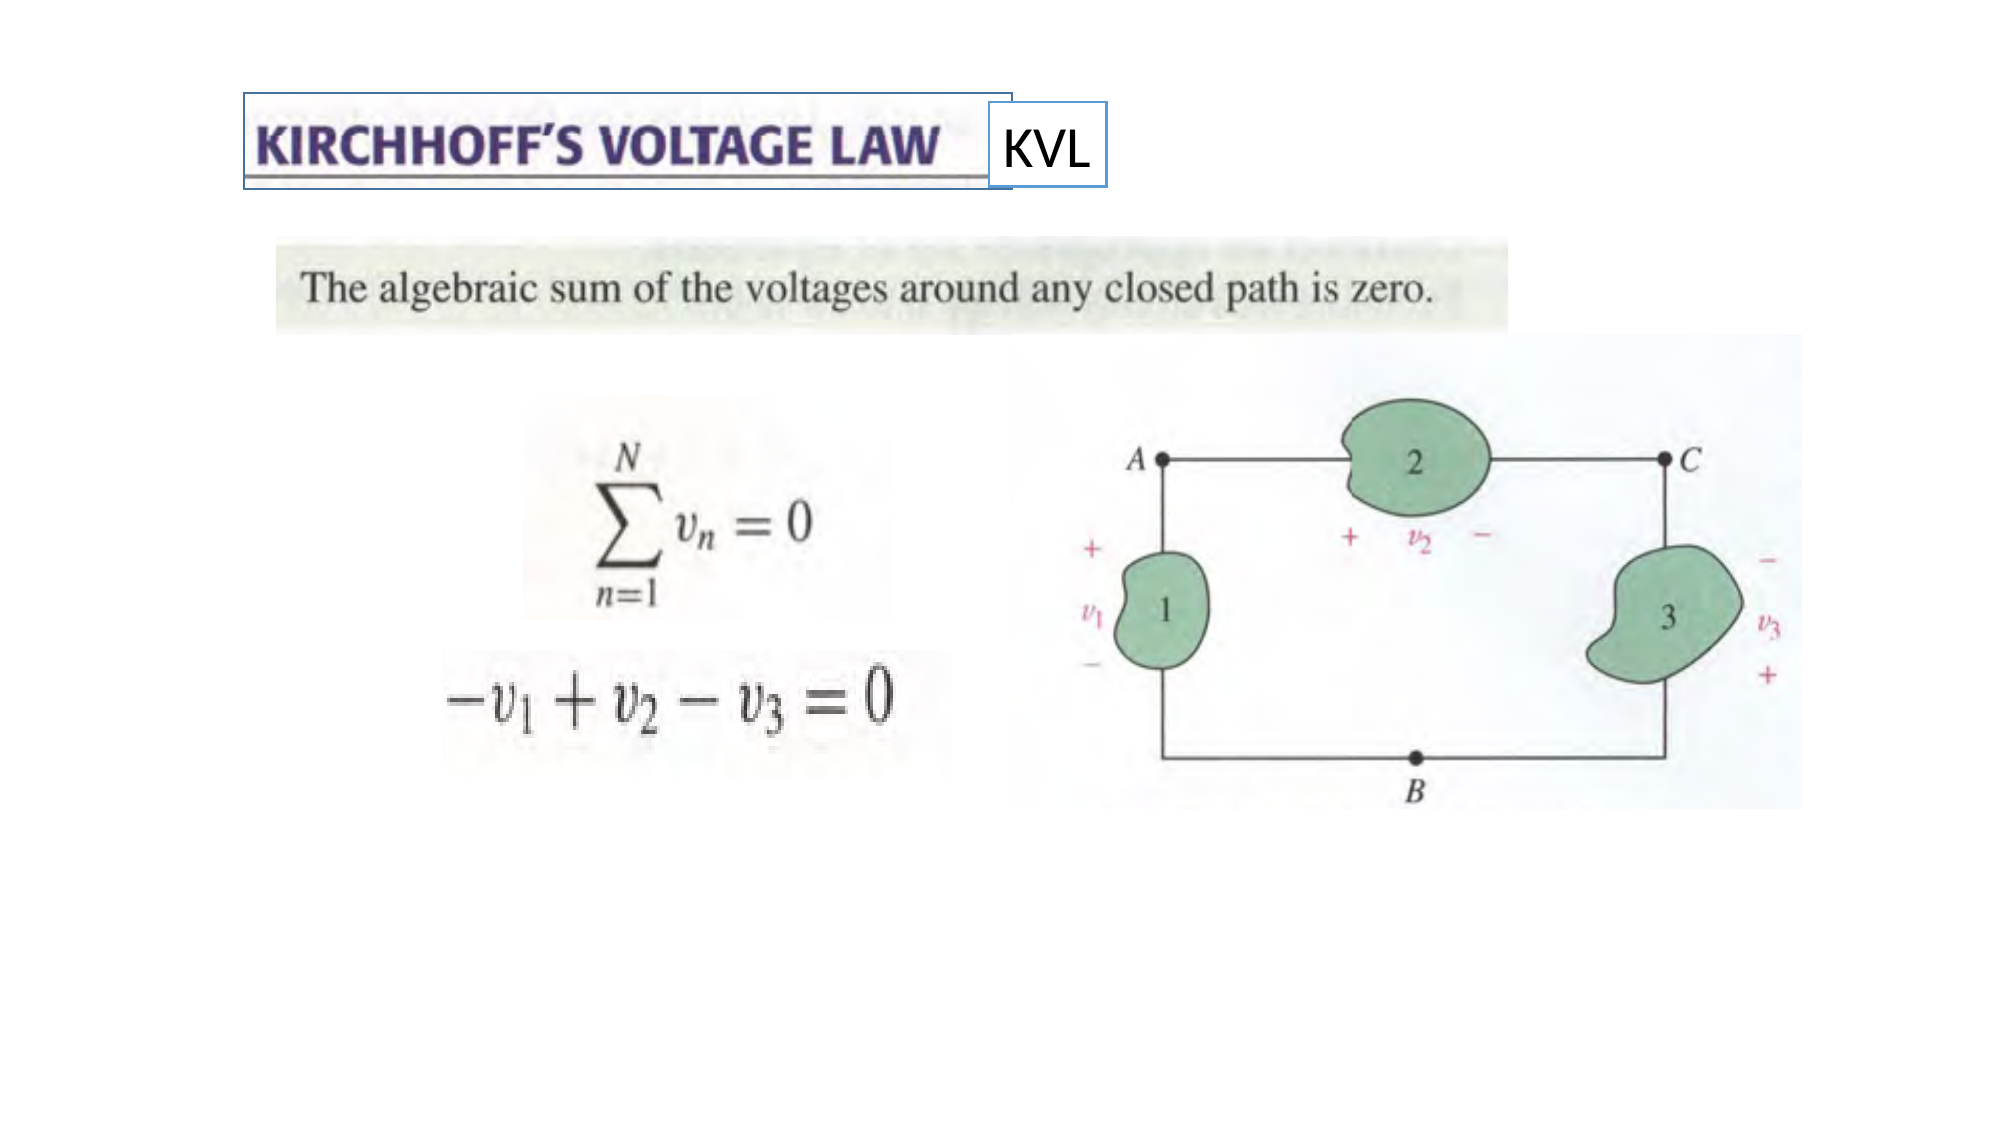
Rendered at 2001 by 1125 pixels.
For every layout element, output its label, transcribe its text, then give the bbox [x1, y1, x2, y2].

picture [275, 236, 1803, 809]
picture [442, 650, 952, 779]
picture [244, 93, 1011, 188]
picture [523, 395, 892, 620]
text_box KVL [1011, 101, 1108, 188]
